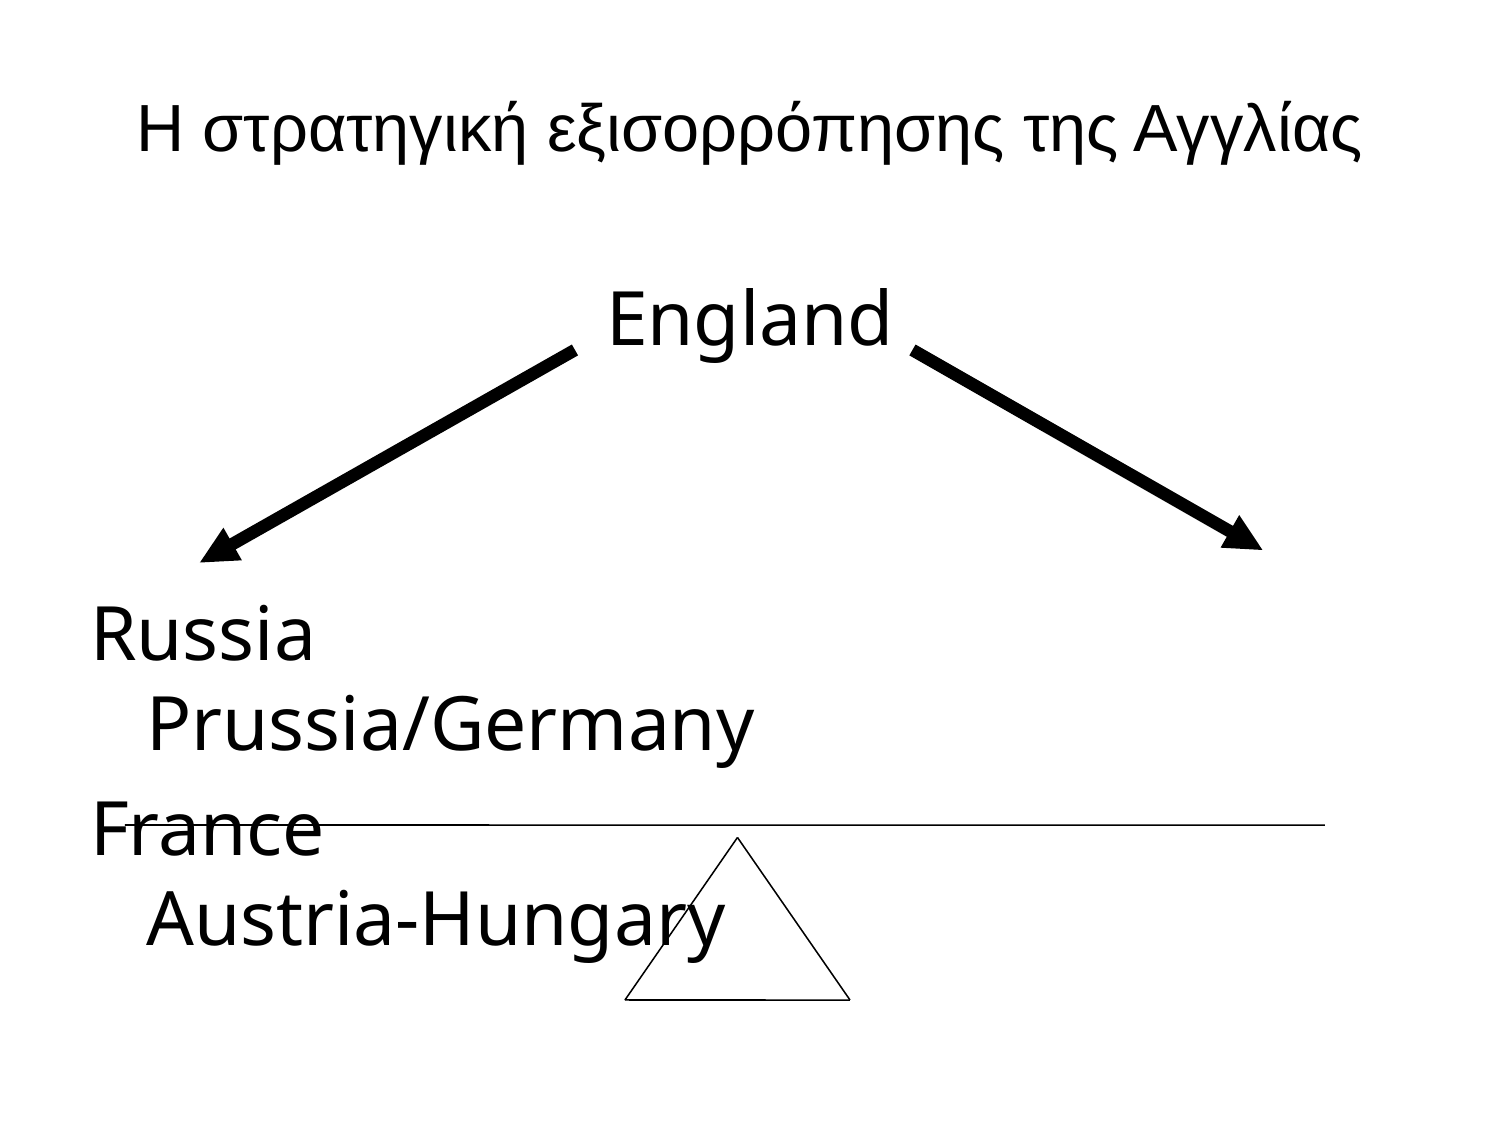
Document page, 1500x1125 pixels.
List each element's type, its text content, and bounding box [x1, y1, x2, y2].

list England Russia Prussia/Germany France Austria-Hungary [75, 262, 1425, 1005]
title Η στρατηγική εξισορρόπησης της Αγγλίας [75, 45, 1425, 204]
text_box [912, 349, 1263, 550]
text_box [199, 349, 576, 563]
